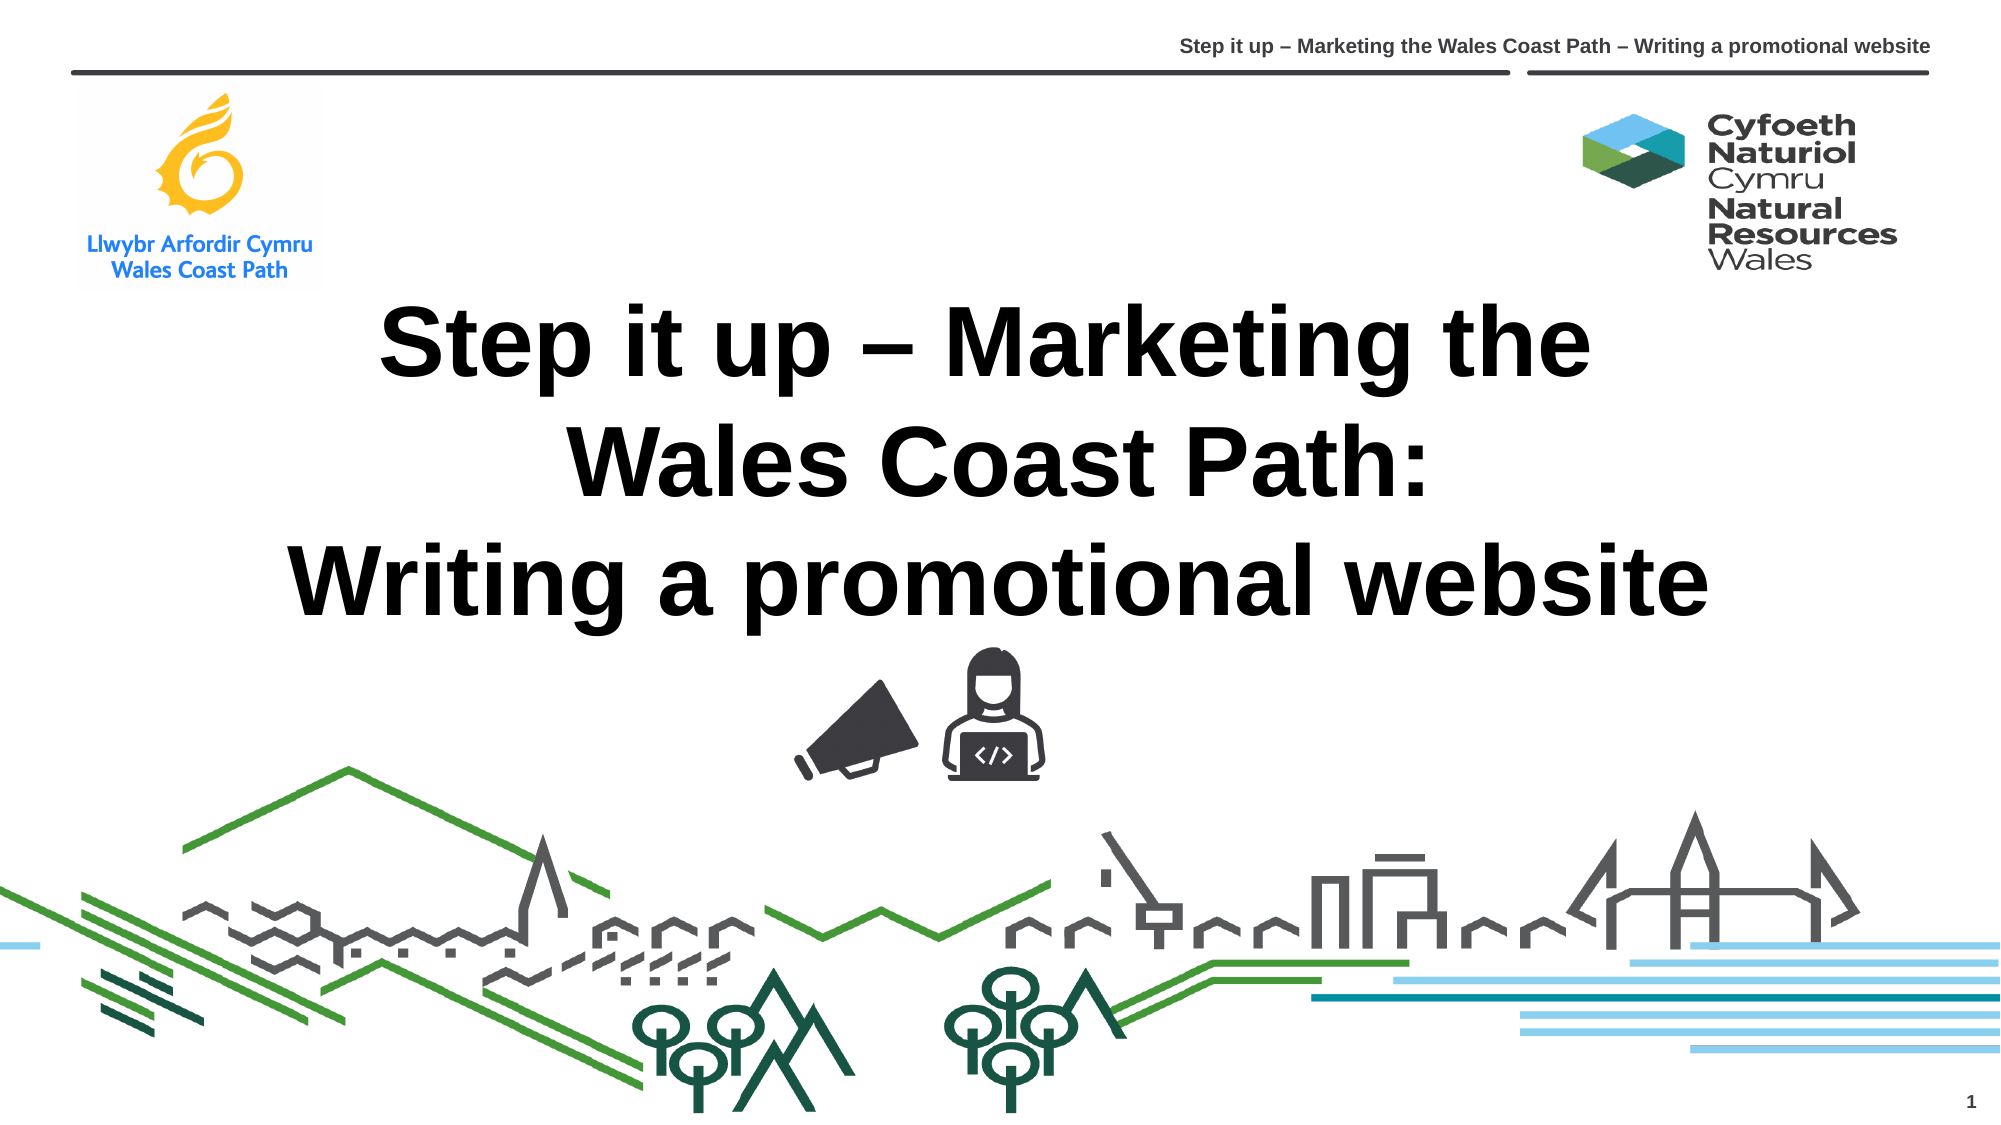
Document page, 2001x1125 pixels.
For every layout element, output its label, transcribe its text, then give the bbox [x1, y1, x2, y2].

picture [78, 81, 322, 290]
picture [0, 633, 2000, 1125]
picture [1558, 95, 1921, 276]
title Step it up – Marketing the Wales Coast Path: Writing a promotional website [0, 276, 2000, 666]
slide_number 1 [1510, 1052, 1977, 1112]
footer Step it up – Marketing the Wales Coast Path – Writing a promotional website [1151, 6, 1931, 58]
